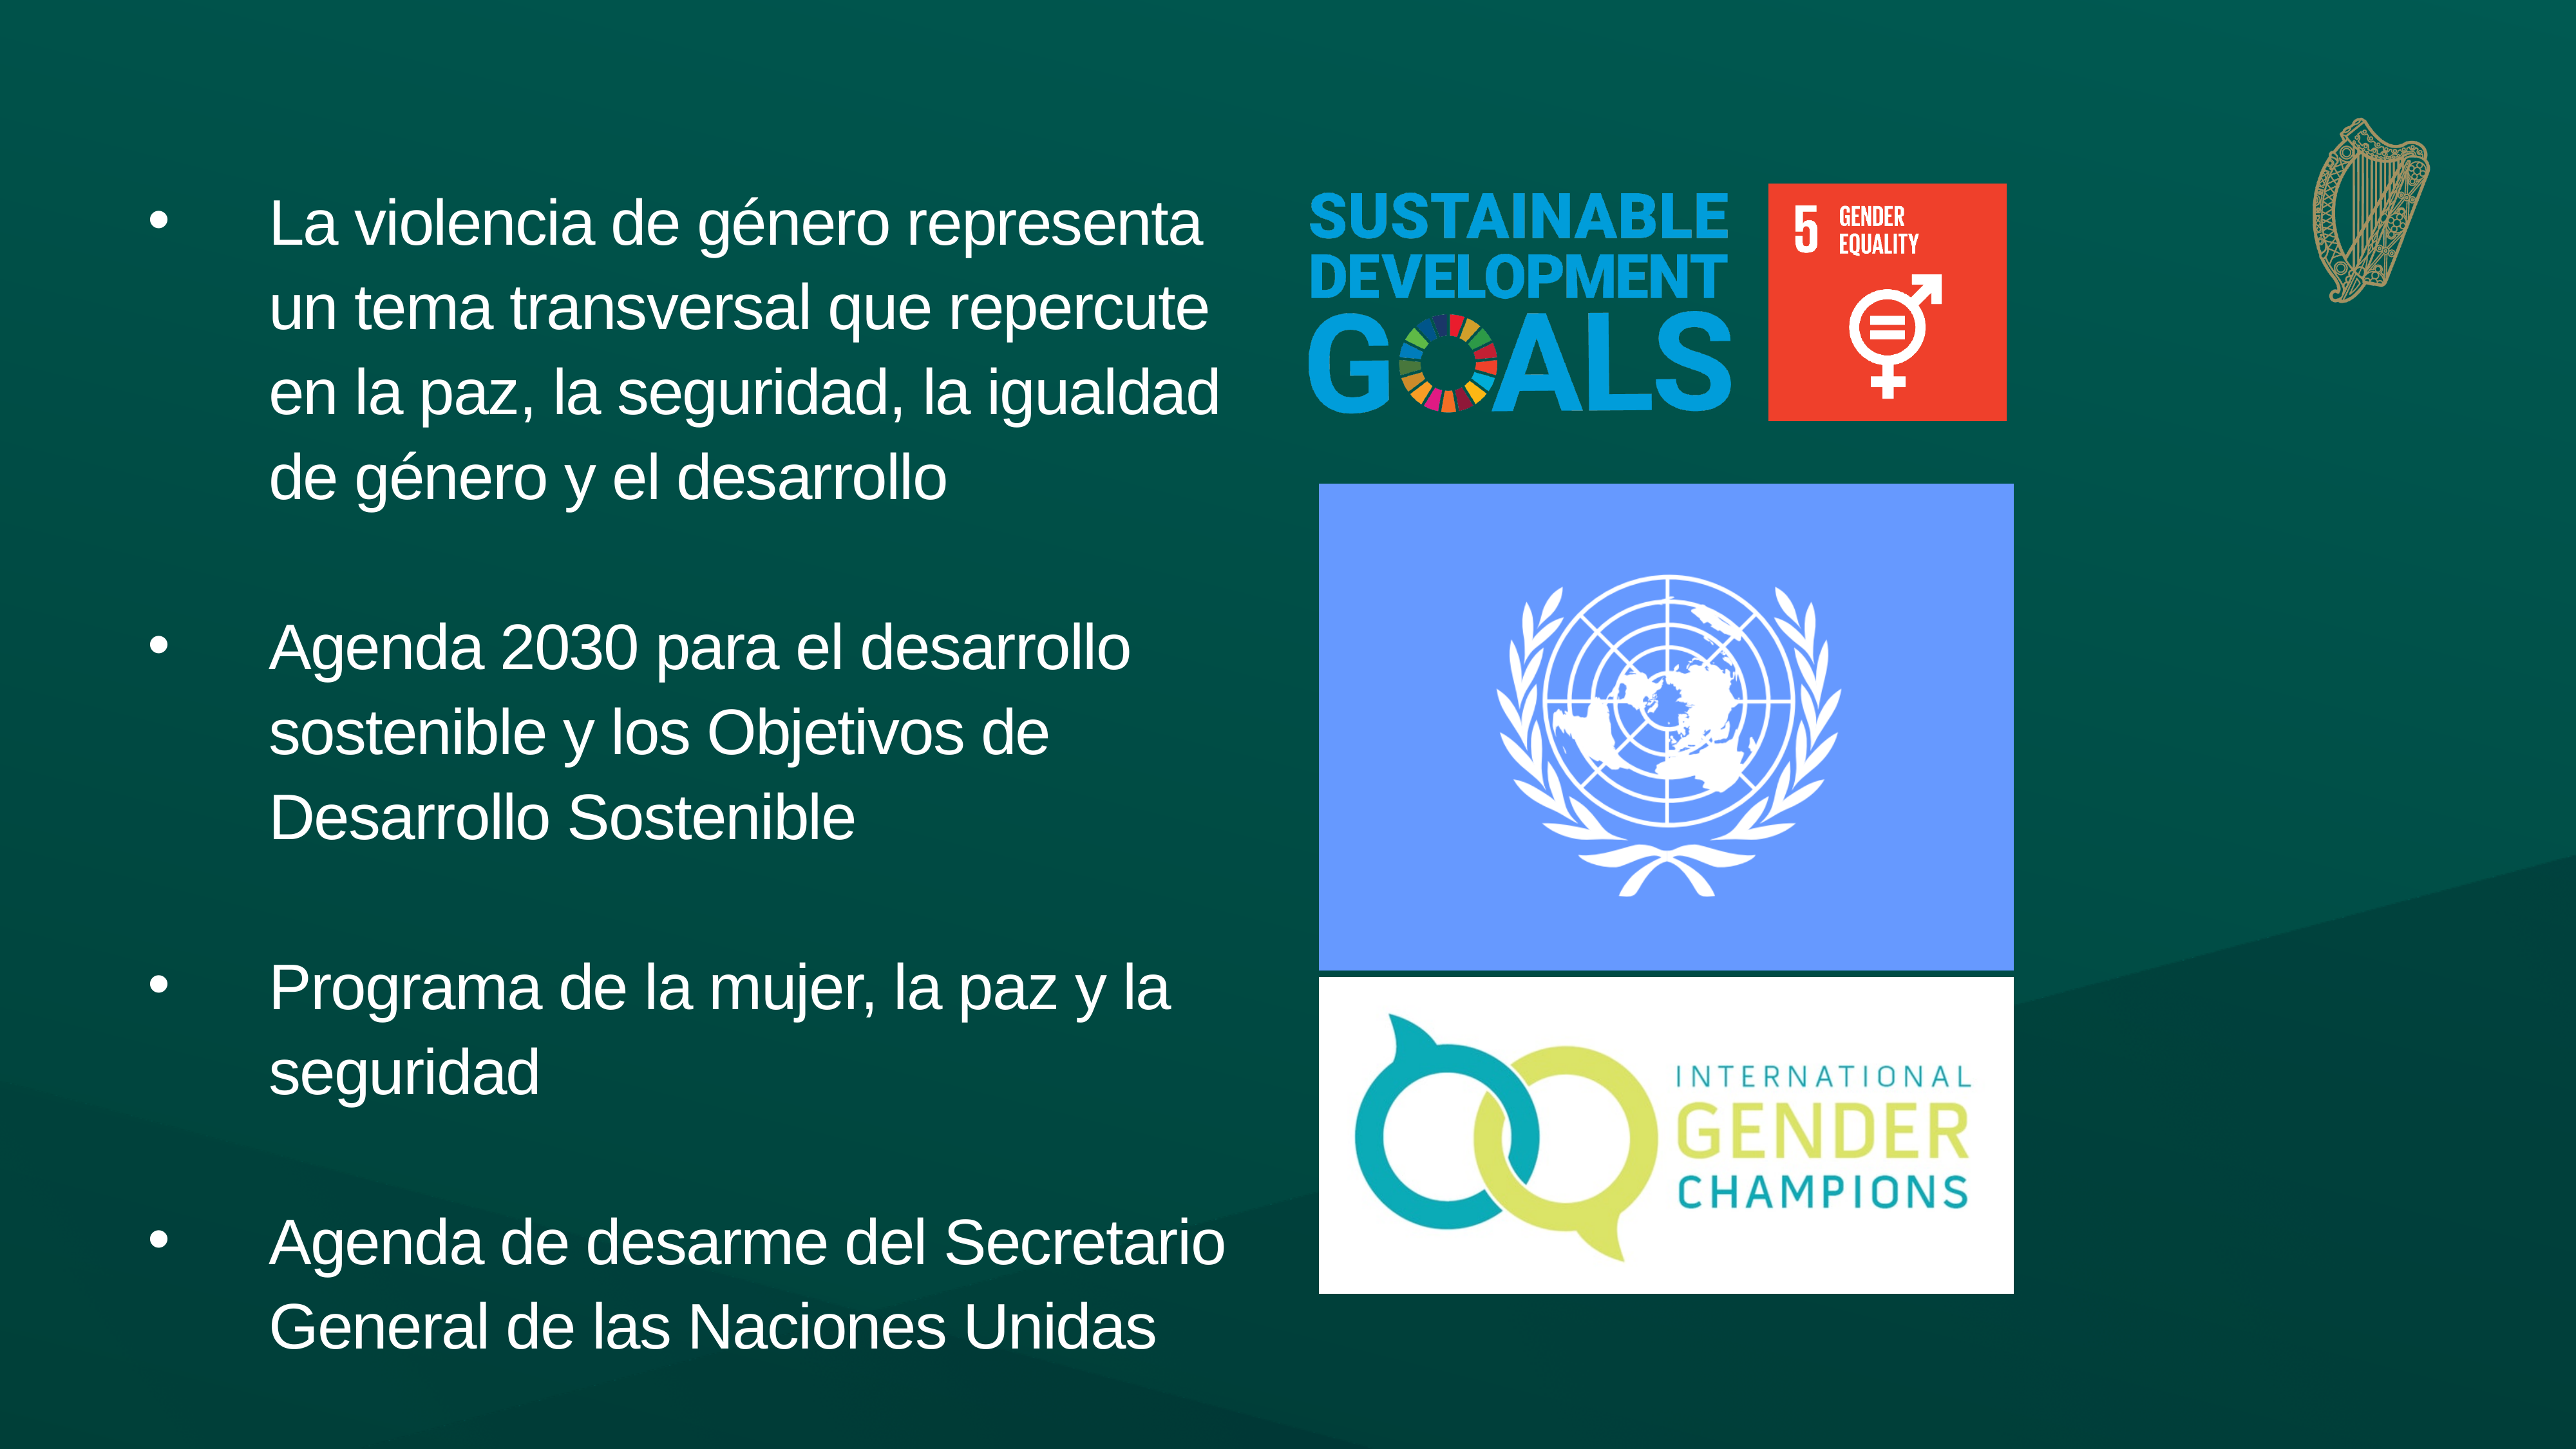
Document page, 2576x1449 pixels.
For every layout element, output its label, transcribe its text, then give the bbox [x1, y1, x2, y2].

list La violencia de género representa un tema transversal que repercute en la paz, la seguridad, la igualdad de género y el desarrollo Agenda 2030 para el desarrollo sostenible y los Objetivos de Desarrollo Sostenible Programa de la mujer, la paz y la seguridad Agenda de desarme del Secretario General de las Naciones Unidas [142, 167, 1241, 1277]
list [1768, 184, 2007, 422]
picture [0, 484, 2576, 1449]
picture [1289, 166, 1750, 439]
title [128, 57, 2448, 376]
